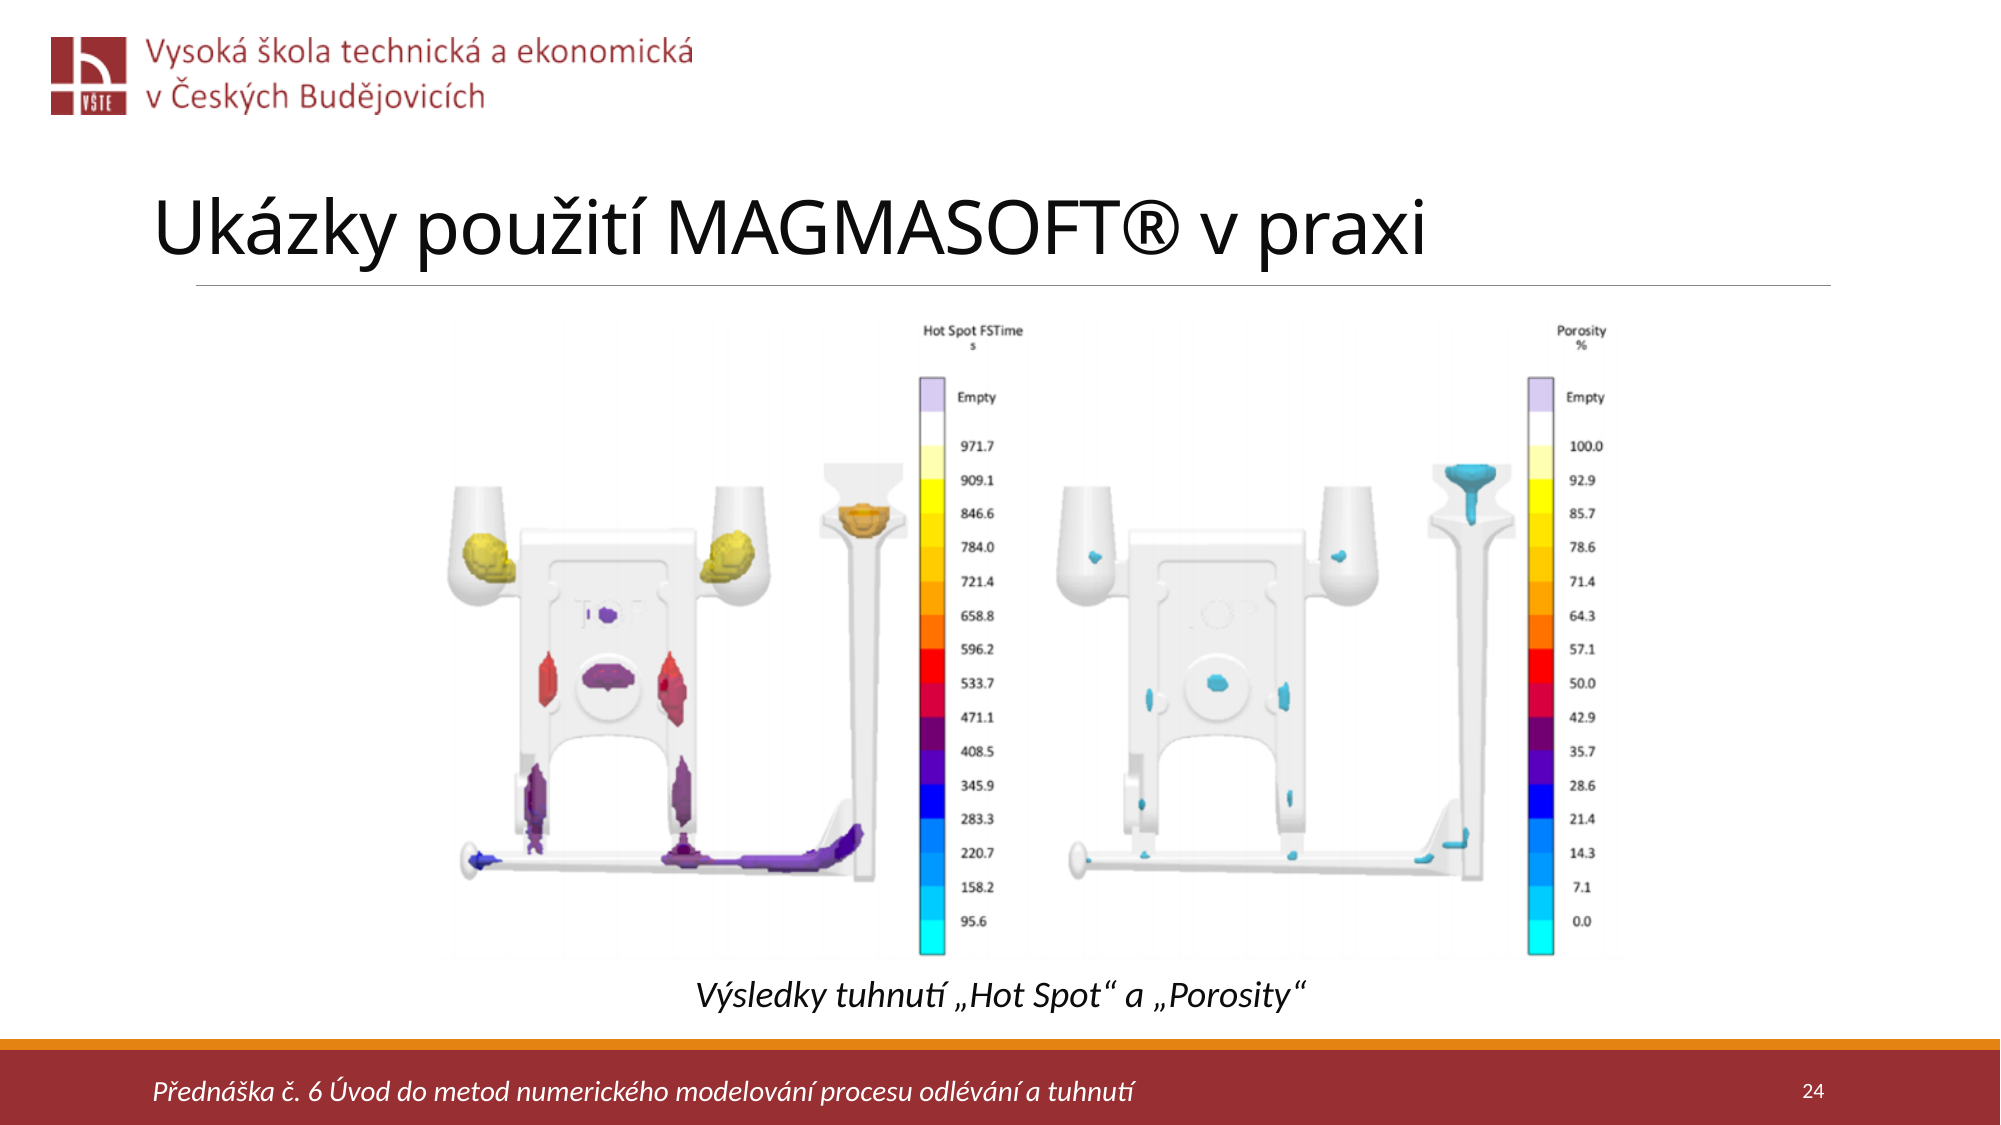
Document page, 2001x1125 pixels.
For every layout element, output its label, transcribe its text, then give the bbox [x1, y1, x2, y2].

title Ukázky použití MAGMASOFT® v praxi [137, 136, 1863, 278]
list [434, 320, 1625, 963]
slide_number 24 [1758, 1059, 1840, 1120]
footer Přednáška č. 6 Úvod do metod numerického modelování procesu odlévání a tuhnutí [137, 1059, 1758, 1120]
picture [50, 37, 693, 115]
text_box Výsledky tuhnutí „Hot Spot“ a „Porosity“ [593, 973, 1409, 1022]
